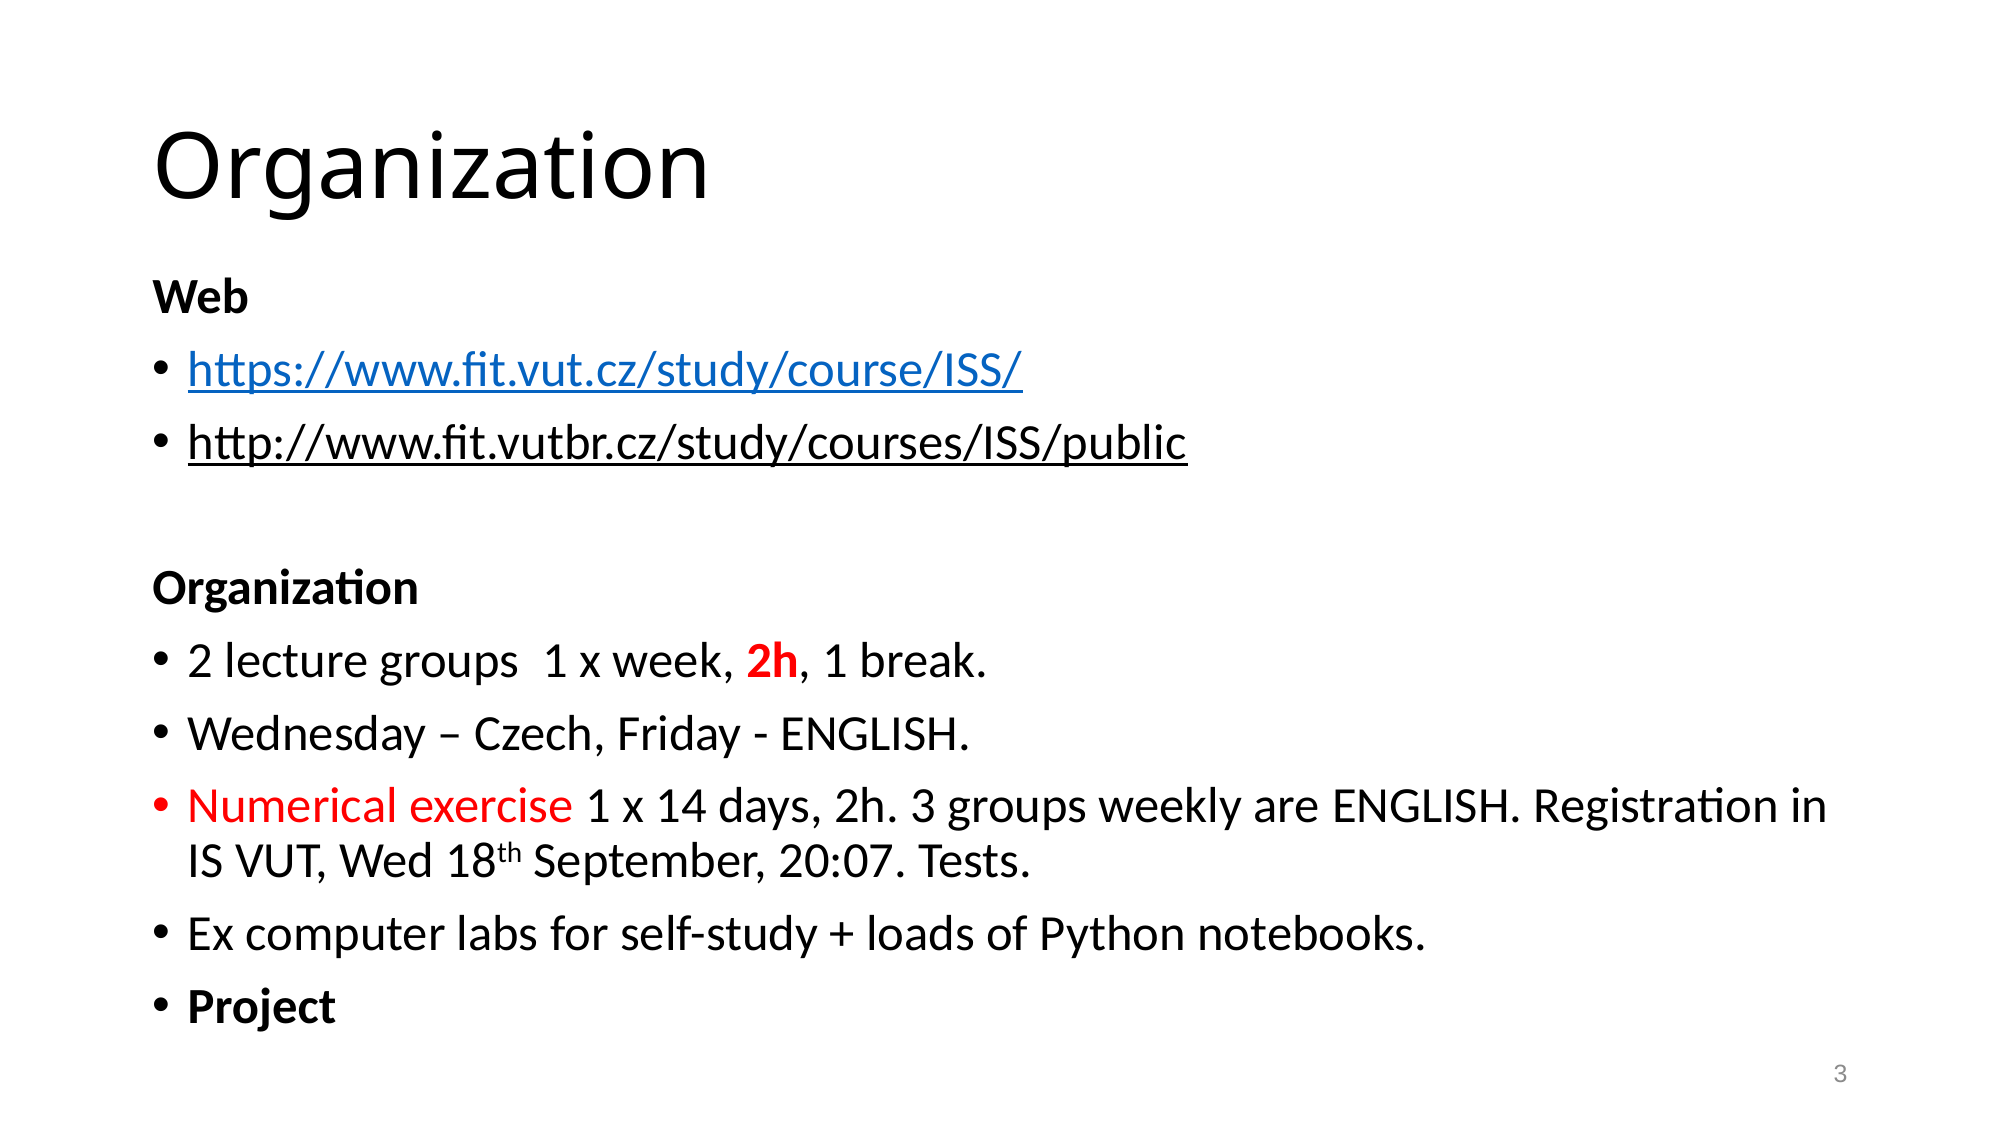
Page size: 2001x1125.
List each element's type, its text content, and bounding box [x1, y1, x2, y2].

list Web https://www.fit.vut.cz/study/course/ISS/ http://www.fit.vutbr.cz/study/courses/ISS/public Organization 2 lecture groups 1 x week, 2h, 1 break. Wednesday – Czech, Friday - ENGLISH. Numerical exercise 1 x 14 days, 2h. 3 groups weekly are ENGLISH. Registration in IS VUT, Wed 18th September, 20:07. Tests. Ex computer labs for self-study + loads of Python notebooks. Project [137, 262, 1863, 1047]
title Organization [137, 59, 1863, 262]
slide_number 3 [1412, 1042, 1863, 1103]
